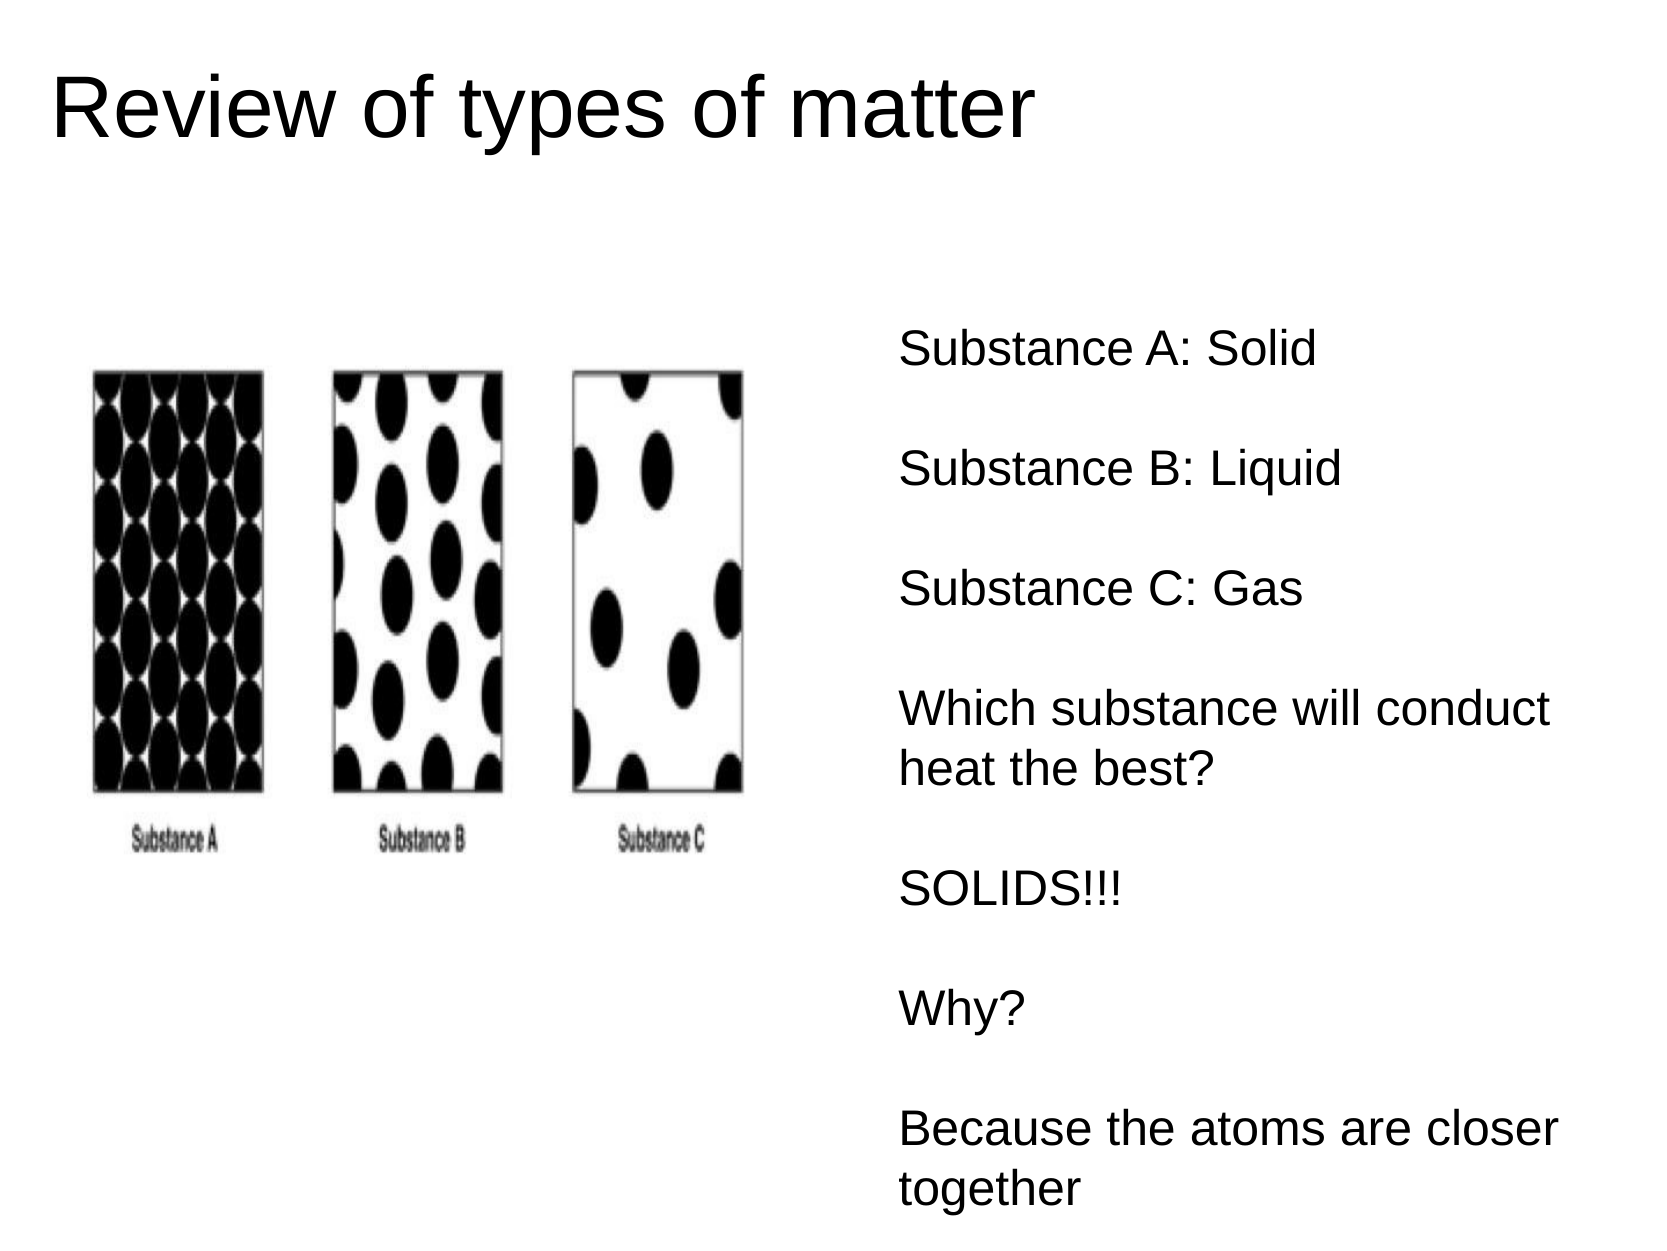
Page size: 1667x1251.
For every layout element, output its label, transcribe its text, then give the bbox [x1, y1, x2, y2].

title Review of types of matter [49, 49, 1618, 201]
picture [49, 324, 784, 926]
text_box Substance A: Solid Substance B: Liquid Substance C: Gas Which substance will conduct heat the best? SOLIDS!!! Why? Because the atoms are closer together [883, 299, 1617, 1230]
